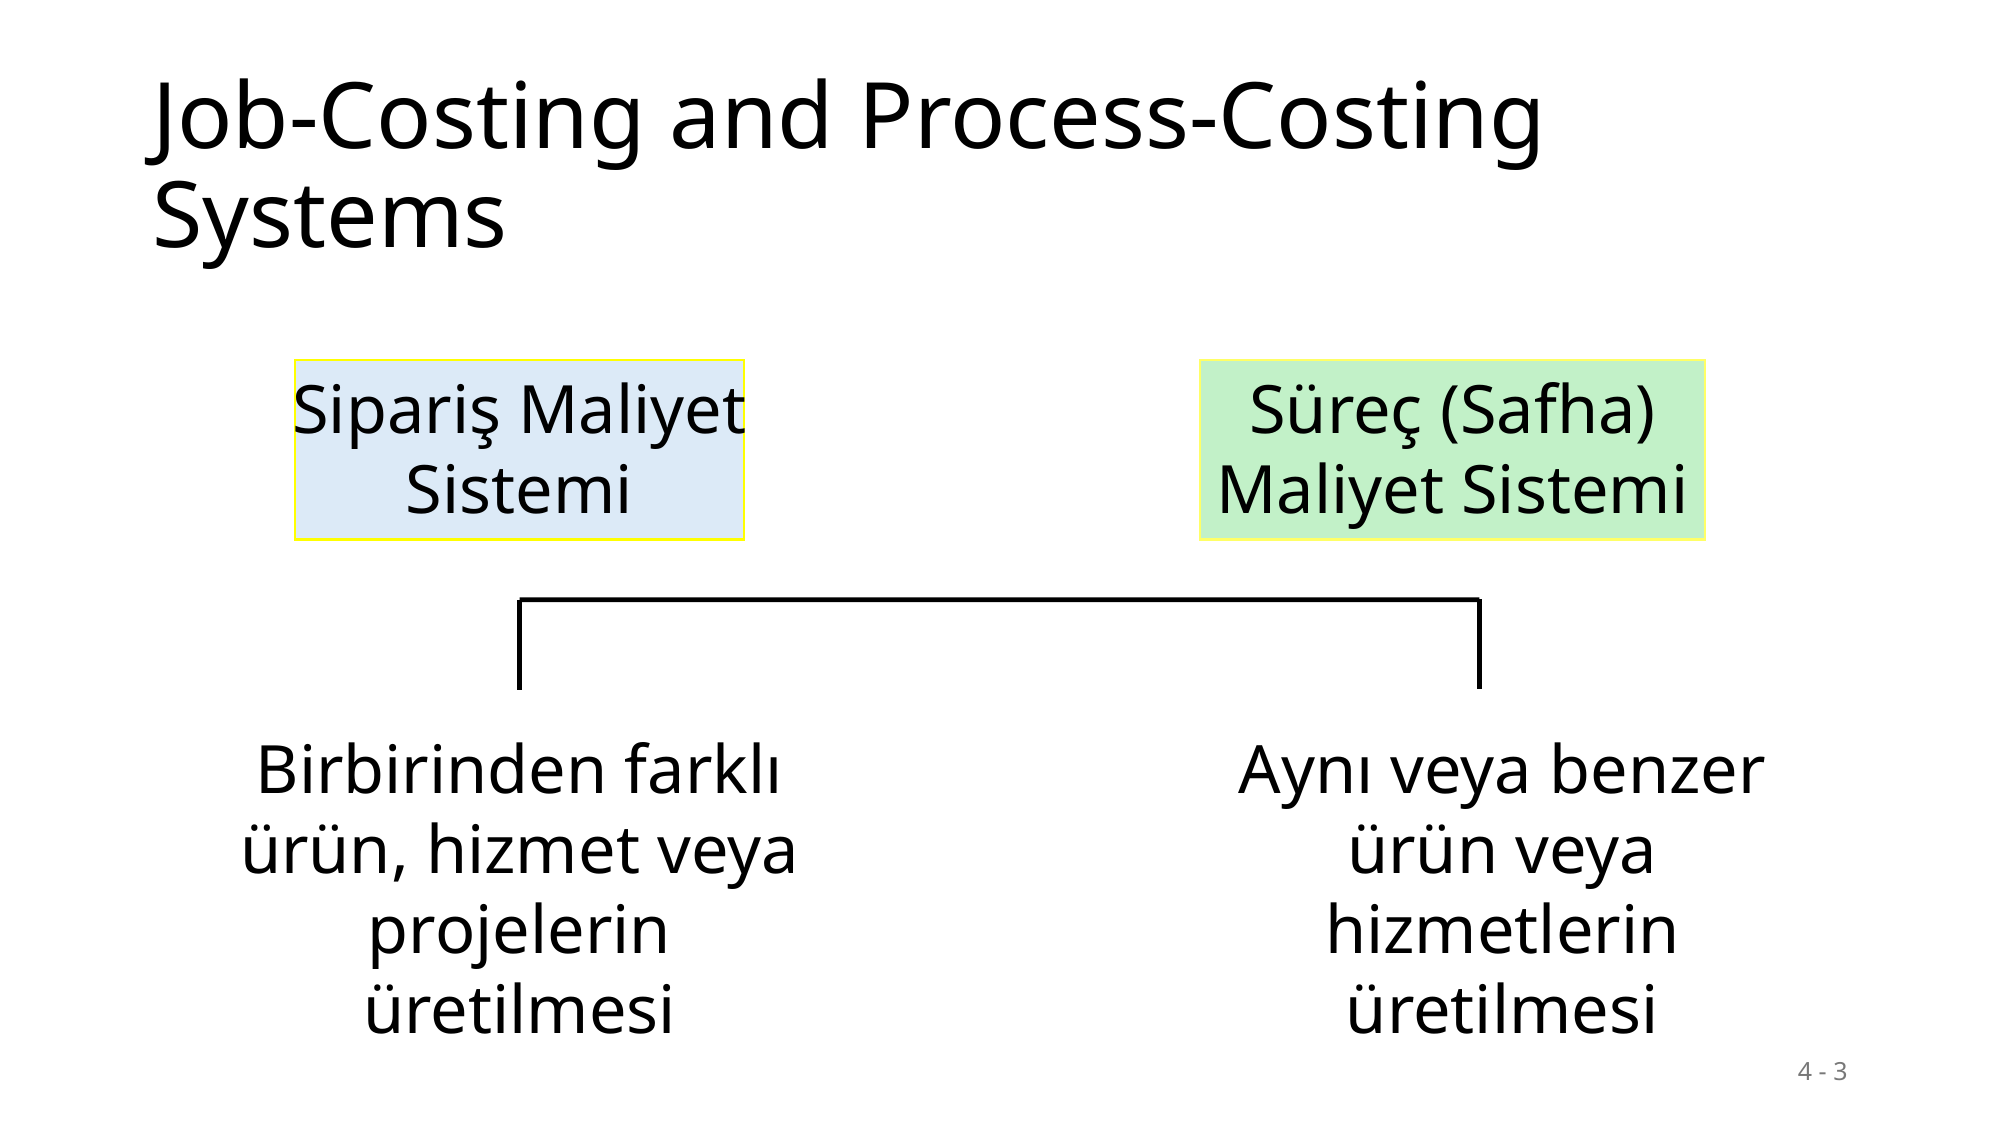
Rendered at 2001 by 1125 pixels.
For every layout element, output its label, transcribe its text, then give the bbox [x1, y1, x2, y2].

text_box Sipariş Maliyet Sistemi [294, 359, 745, 540]
text_box Süreç (Safha) Maliyet Sistemi [1200, 359, 1706, 540]
slide_number 4 - 3 [1412, 1042, 1863, 1103]
title Job-Costing and Process-Costing Systems [137, 59, 1863, 278]
text_box Birbirinden farklı ürün, hizmet veya projelerin üretilmesi [197, 719, 842, 1055]
text_box Aynı veya benzer ürün veya hizmetlerin üretilmesi [1171, 719, 1834, 1055]
